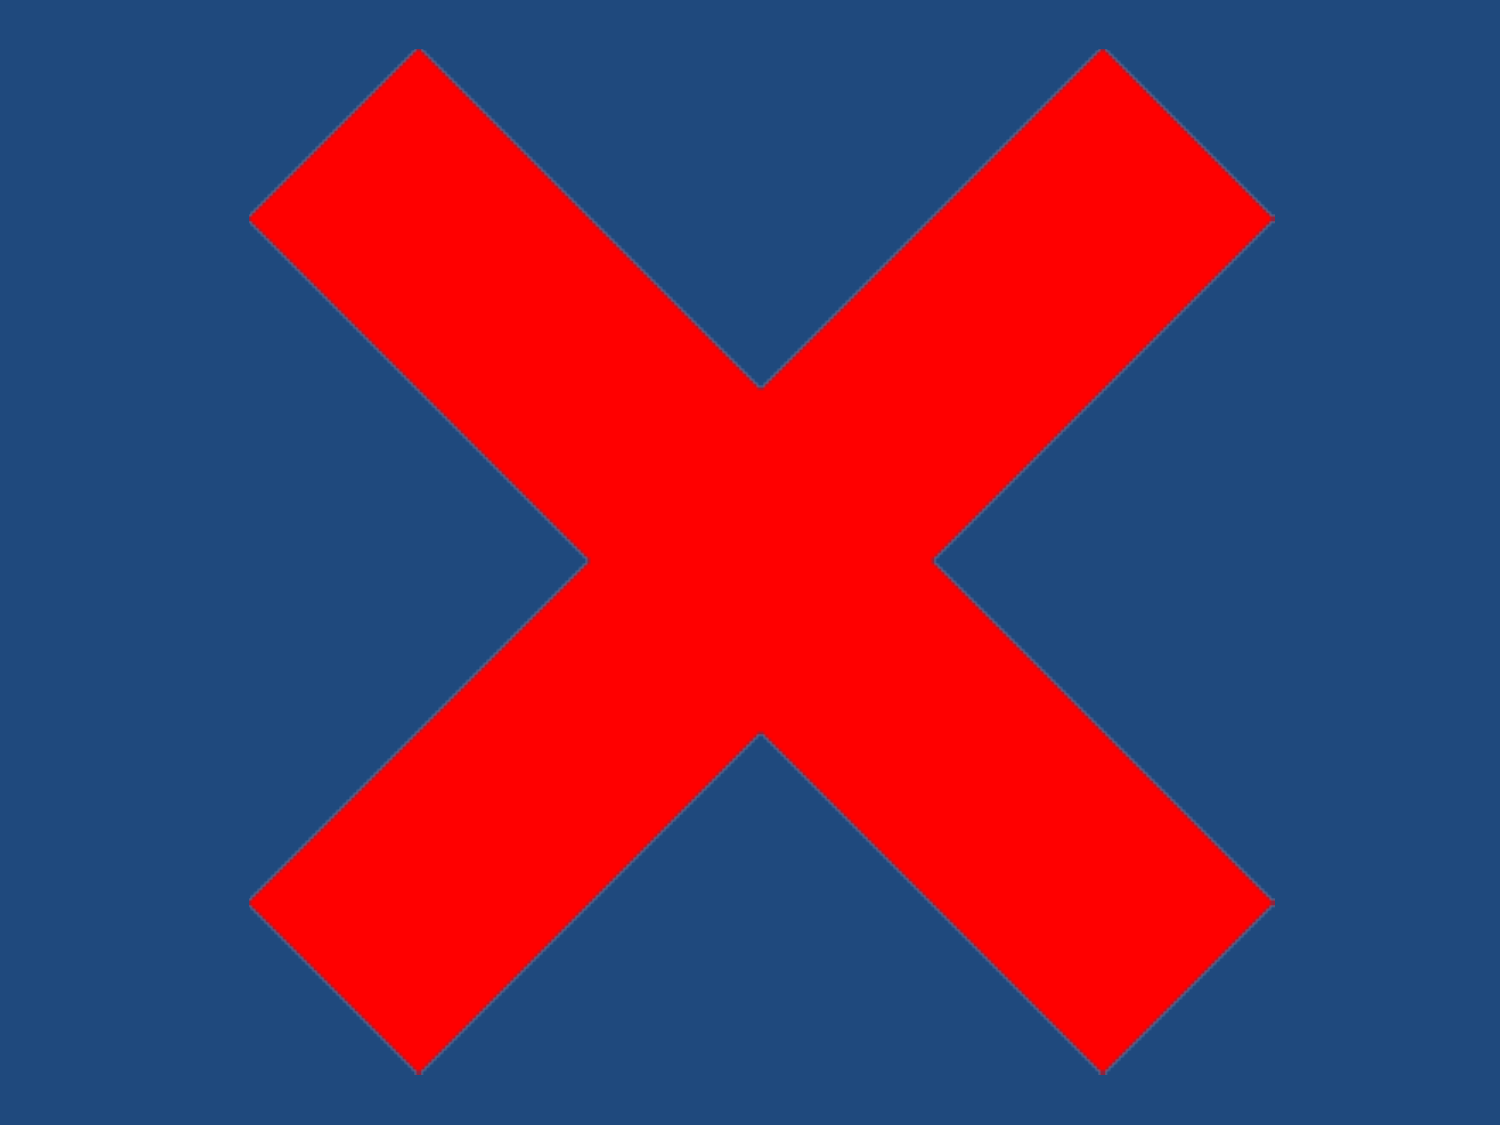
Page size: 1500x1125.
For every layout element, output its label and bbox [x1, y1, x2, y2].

picture [249, 49, 1276, 1076]
